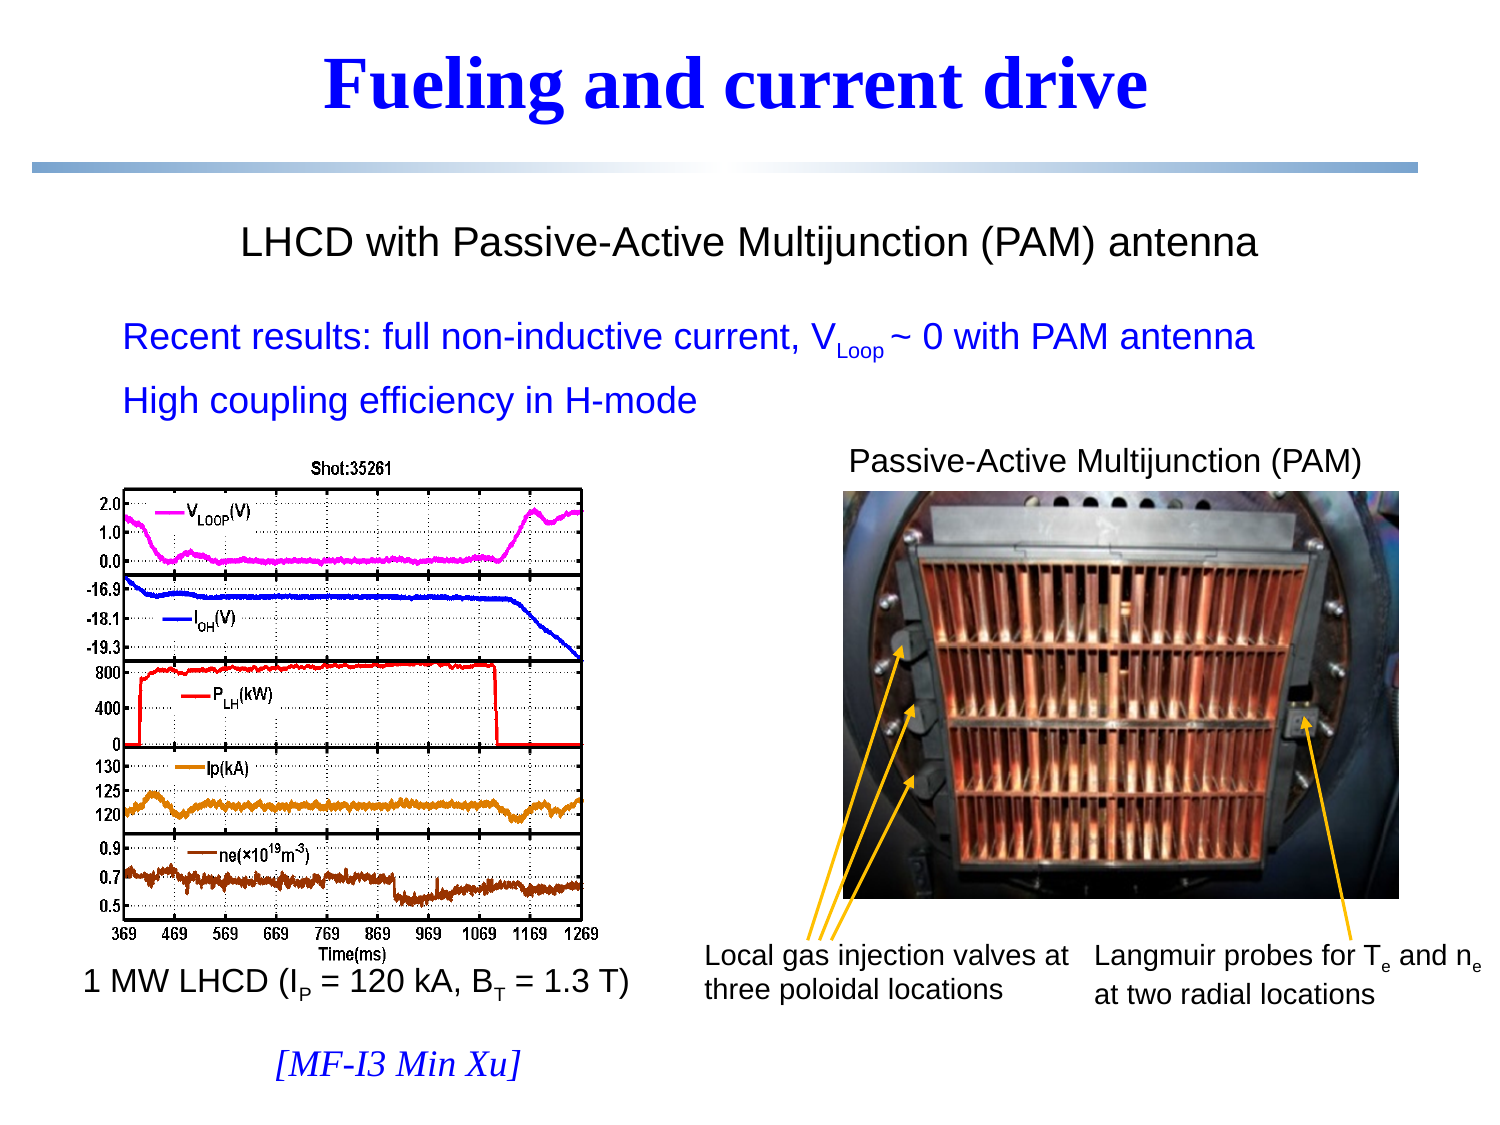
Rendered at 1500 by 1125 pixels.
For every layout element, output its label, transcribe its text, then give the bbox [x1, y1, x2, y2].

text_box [0, 443, 745, 1044]
text_box Recent results: full non-inductive current, VLoop ~ 0 with PAM antenna High coupling efficiency in H-mode [107, 304, 1477, 442]
text_box LHCD with Passive-Active Multijunction (PAM) antenna [0, 207, 1500, 272]
text_box Fueling and current drive [73, 18, 1400, 138]
text_box [31, 160, 1419, 174]
text_box [MF-I3 Min Xu] [259, 1050, 538, 1091]
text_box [689, 431, 1500, 1015]
